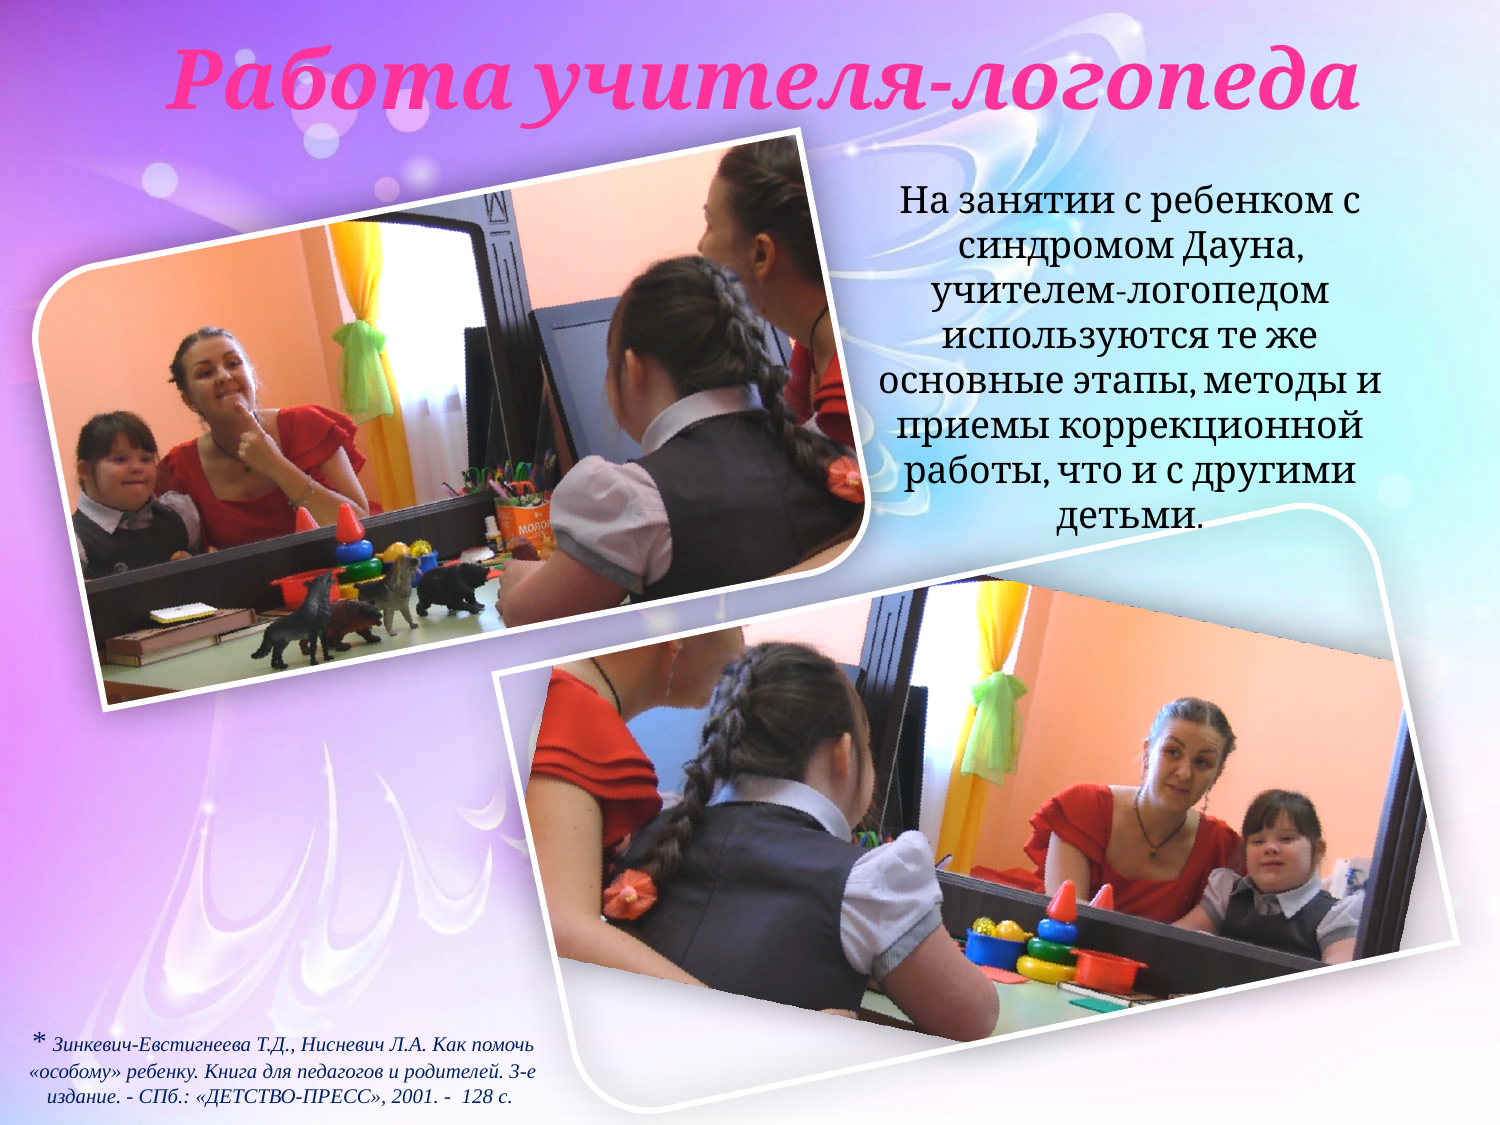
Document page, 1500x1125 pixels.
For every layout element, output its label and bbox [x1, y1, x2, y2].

picture [57, 201, 1419, 1039]
list [0, 0, 1500, 1125]
